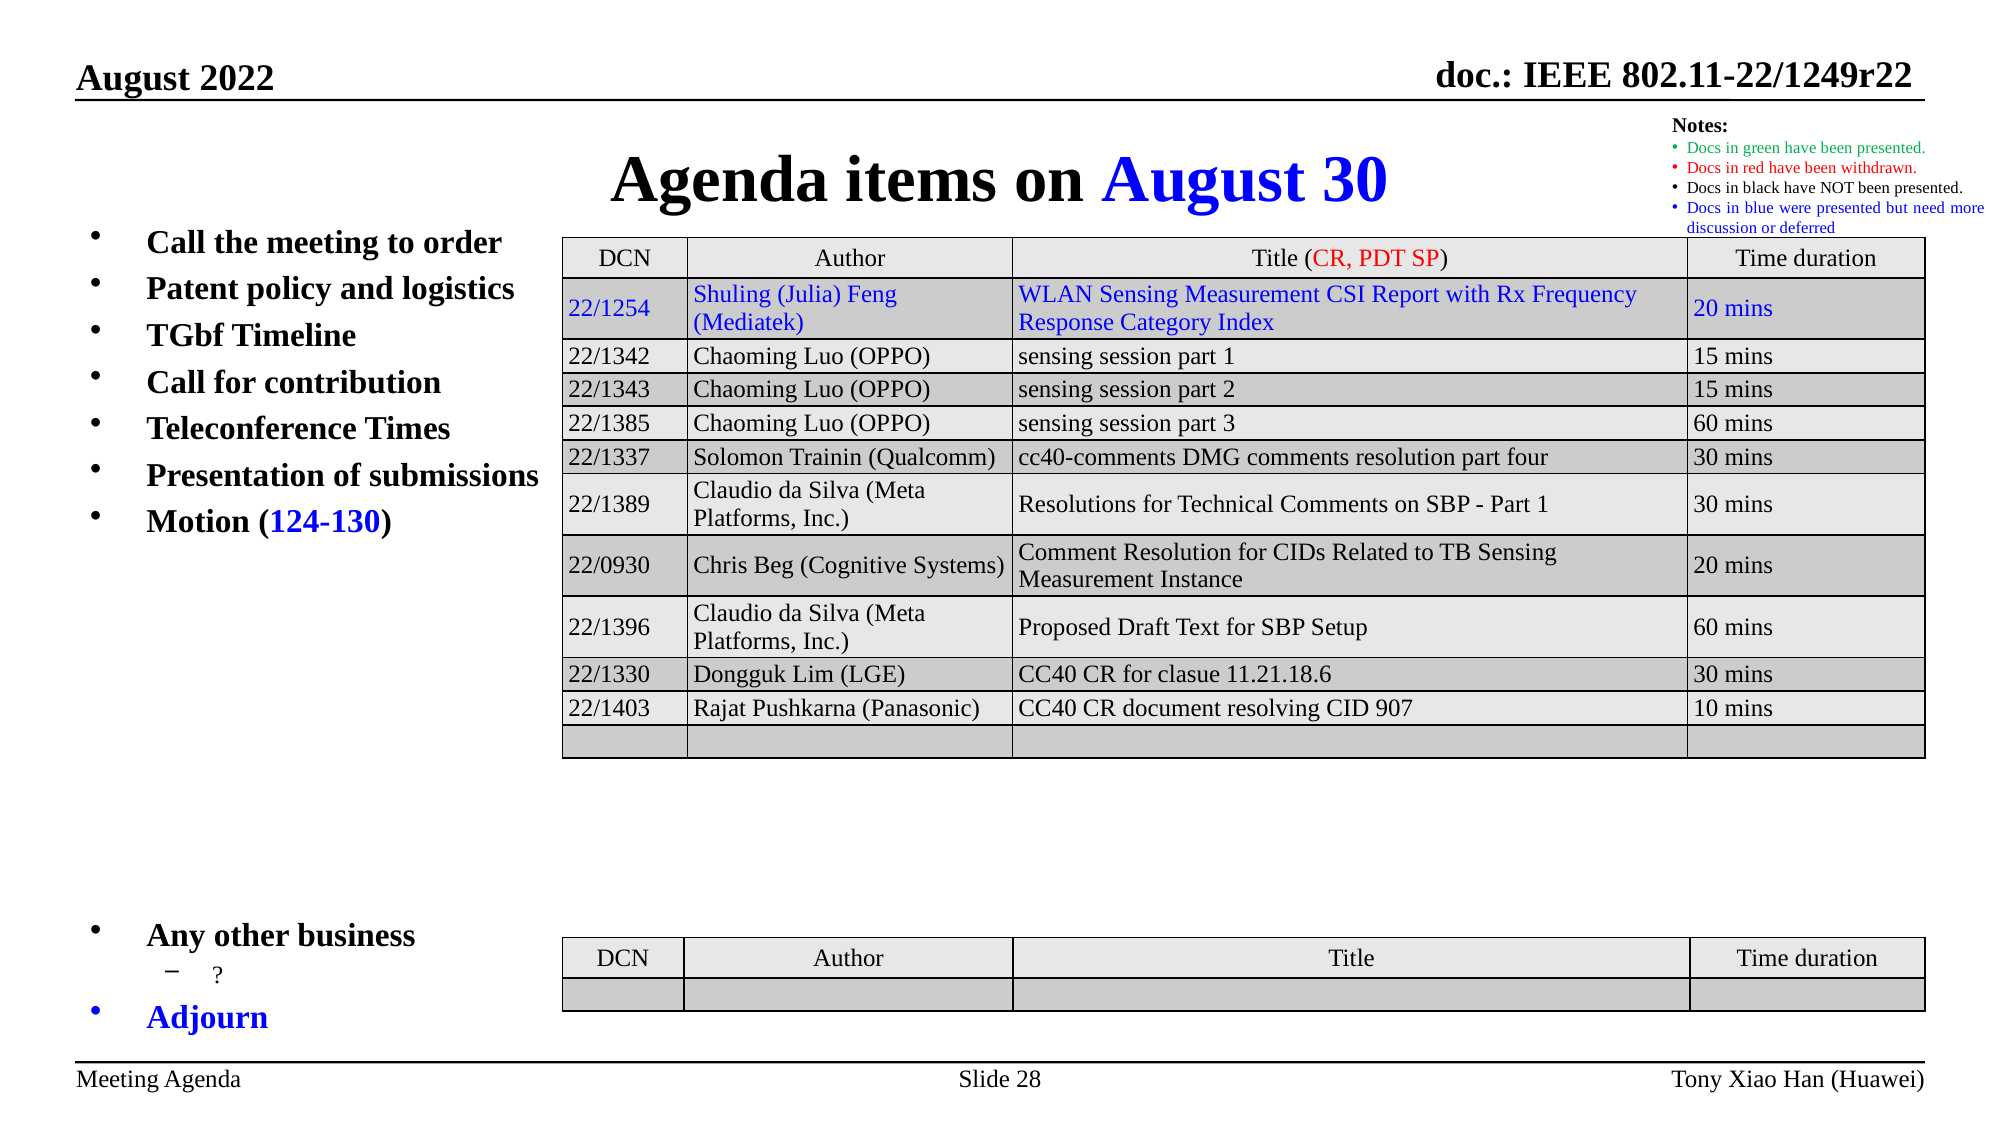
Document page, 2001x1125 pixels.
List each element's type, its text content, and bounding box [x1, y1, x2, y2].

table_header Author [688, 238, 1012, 277]
table_cell 22/1342 [563, 340, 687, 372]
table_cell [688, 726, 1012, 757]
table_cell 60 mins [1688, 407, 1924, 439]
table_cell cc40-comments DMG comments resolution part four [1013, 441, 1687, 473]
table_cell Dongguk Lim (LGE) [688, 658, 1012, 690]
table_cell 22/1403 [563, 692, 687, 724]
table_cell 22/1385 [563, 407, 687, 439]
table_cell Chaoming Luo (OPPO) [688, 340, 1012, 372]
table_cell [563, 979, 683, 1010]
table_cell 15 mins [1688, 374, 1924, 405]
table_header Title [1014, 938, 1689, 977]
table_cell 22/1337 [563, 441, 687, 473]
table_cell [563, 726, 687, 757]
table_cell 15 mins [1688, 340, 1924, 372]
table_cell 22/1343 [563, 374, 687, 405]
table_cell 22/1254 [563, 279, 687, 338]
table_cell Claudio da Silva (Meta Platforms, Inc.) [688, 474, 1012, 534]
table_cell sensing session part 3 [1013, 407, 1687, 439]
table_header Time duration [1691, 938, 1924, 977]
table_cell Claudio da Silva (Meta Platforms, Inc.) [688, 597, 1012, 657]
table_cell 22/1396 [563, 597, 687, 657]
table_cell CC40 CR document resolving CID 907 [1013, 692, 1687, 724]
table_cell CC40 CR for clasue 11.21.18.6 [1013, 658, 1687, 690]
table_header Author [685, 938, 1012, 977]
table_cell [685, 979, 1012, 1010]
text_box Notes: Docs in green have been presented. Docs in red have been withdrawn. Docs in black have NOT been presented. Docs in blue were presented but need more discussion or deferred [1657, 104, 2000, 246]
table_header Title (CR, PDT SP) [1013, 238, 1687, 277]
text_box Agenda items on August 30 [362, 87, 1638, 212]
table_cell 30 mins [1688, 441, 1924, 473]
table_cell WLAN Sensing Measurement CSI Report with Rx Frequency Response Category Index [1013, 279, 1687, 338]
table_cell 20 mins [1688, 279, 1924, 338]
table_cell 22/1330 [563, 658, 687, 690]
table_cell 22/1389 [563, 474, 687, 534]
table_cell Chris Beg (Cognitive Systems) [688, 536, 1012, 595]
table_cell Comment Resolution for CIDs Related to TB Sensing Measurement Instance [1013, 536, 1687, 595]
table_header DCN [563, 238, 687, 277]
table_cell 60 mins [1688, 597, 1924, 657]
table_cell 22/0930 [563, 536, 687, 595]
table_cell [1688, 726, 1924, 757]
table_cell Rajat Pushkarna (Panasonic) [688, 692, 1012, 724]
table_cell Chaoming Luo (OPPO) [688, 374, 1012, 405]
table_cell 30 mins [1688, 658, 1924, 690]
table_cell 10 mins [1688, 692, 1924, 724]
table_cell sensing session part 1 [1013, 340, 1687, 372]
text_box Call the meeting to order Patent policy and logistics TGbf Timeline Call for contribution Teleconference Times Presentation of submissions Motion (124-130) Any other business ? Adjourn [75, 212, 1925, 1058]
table_cell 20 mins [1688, 536, 1924, 595]
table_cell Shuling (Julia) Feng (Mediatek) [688, 279, 1012, 338]
table_header Time duration [1688, 238, 1924, 277]
table_cell Resolutions for Technical Comments on SBP - Part 1 [1013, 474, 1687, 534]
table_cell sensing session part 2 [1013, 374, 1687, 405]
table_header DCN [563, 938, 683, 977]
table_cell 30 mins [1688, 474, 1924, 534]
table_cell Solomon Trainin (Qualcomm) [688, 441, 1012, 473]
table_cell [1013, 726, 1687, 757]
table_cell Proposed Draft Text for SBP Setup [1013, 597, 1687, 657]
table_cell Chaoming Luo (OPPO) [688, 407, 1012, 439]
table_cell [1691, 979, 1924, 1010]
table_cell [1014, 979, 1689, 1010]
